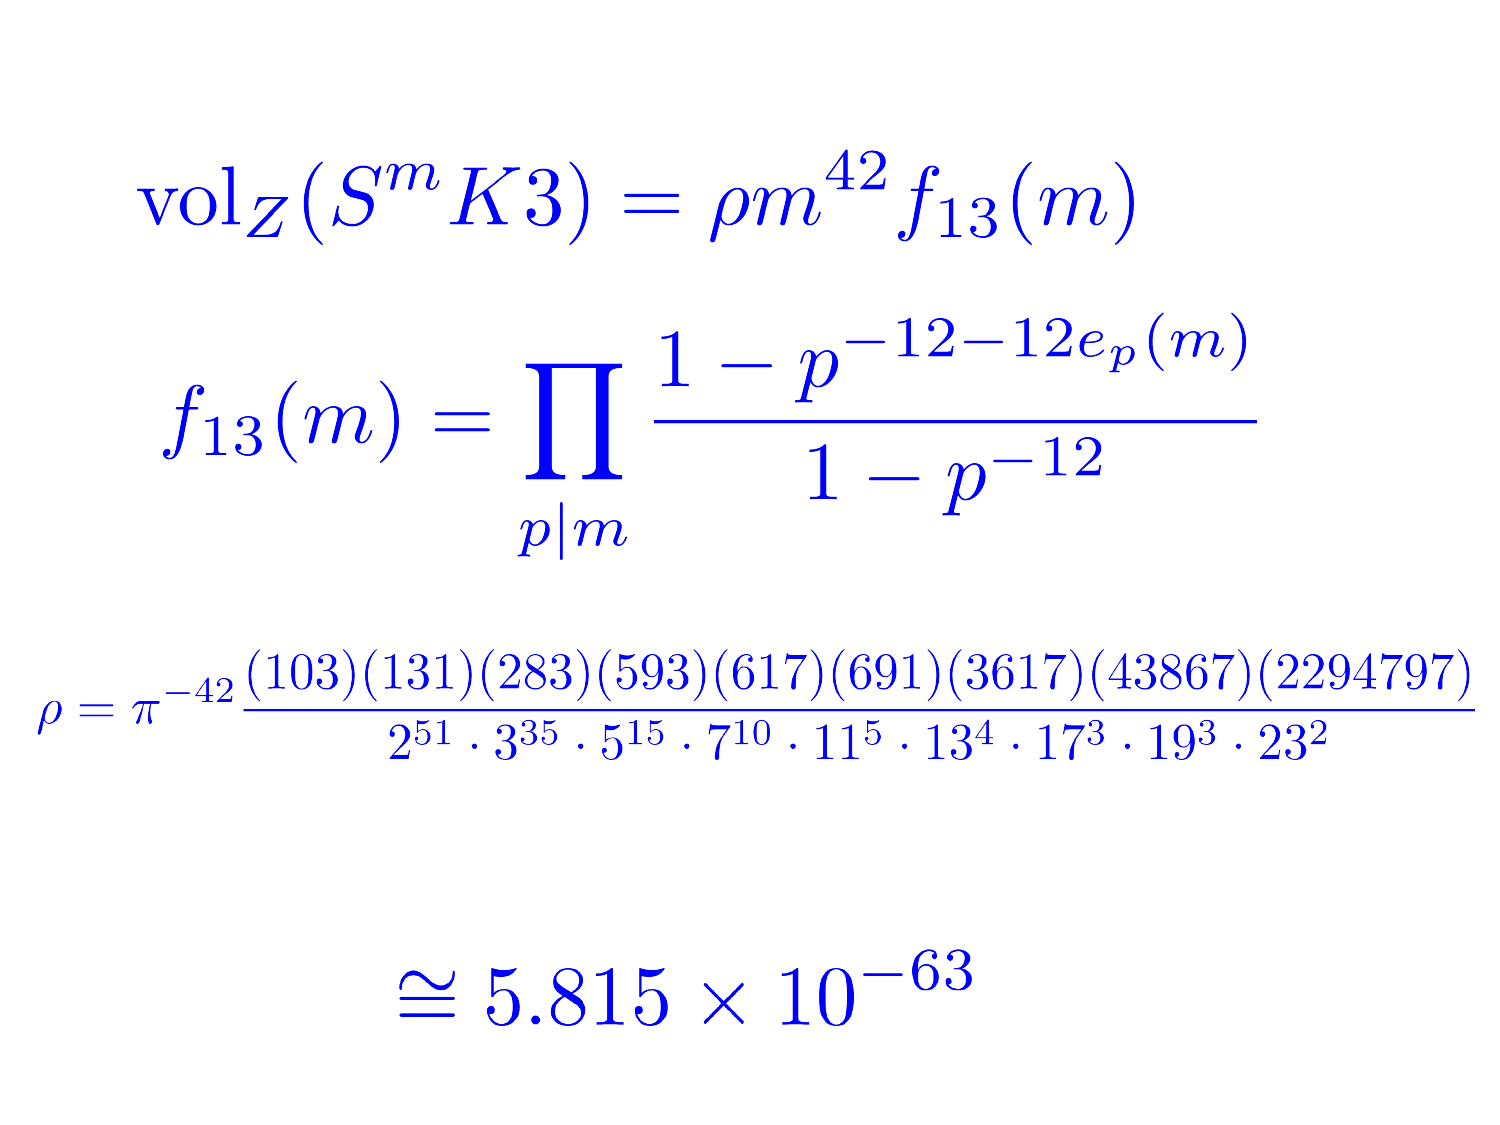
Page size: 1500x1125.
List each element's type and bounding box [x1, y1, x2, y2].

picture [37, 649, 1476, 761]
picture [137, 149, 1135, 245]
picture [399, 949, 972, 1026]
picture [162, 312, 1257, 561]
